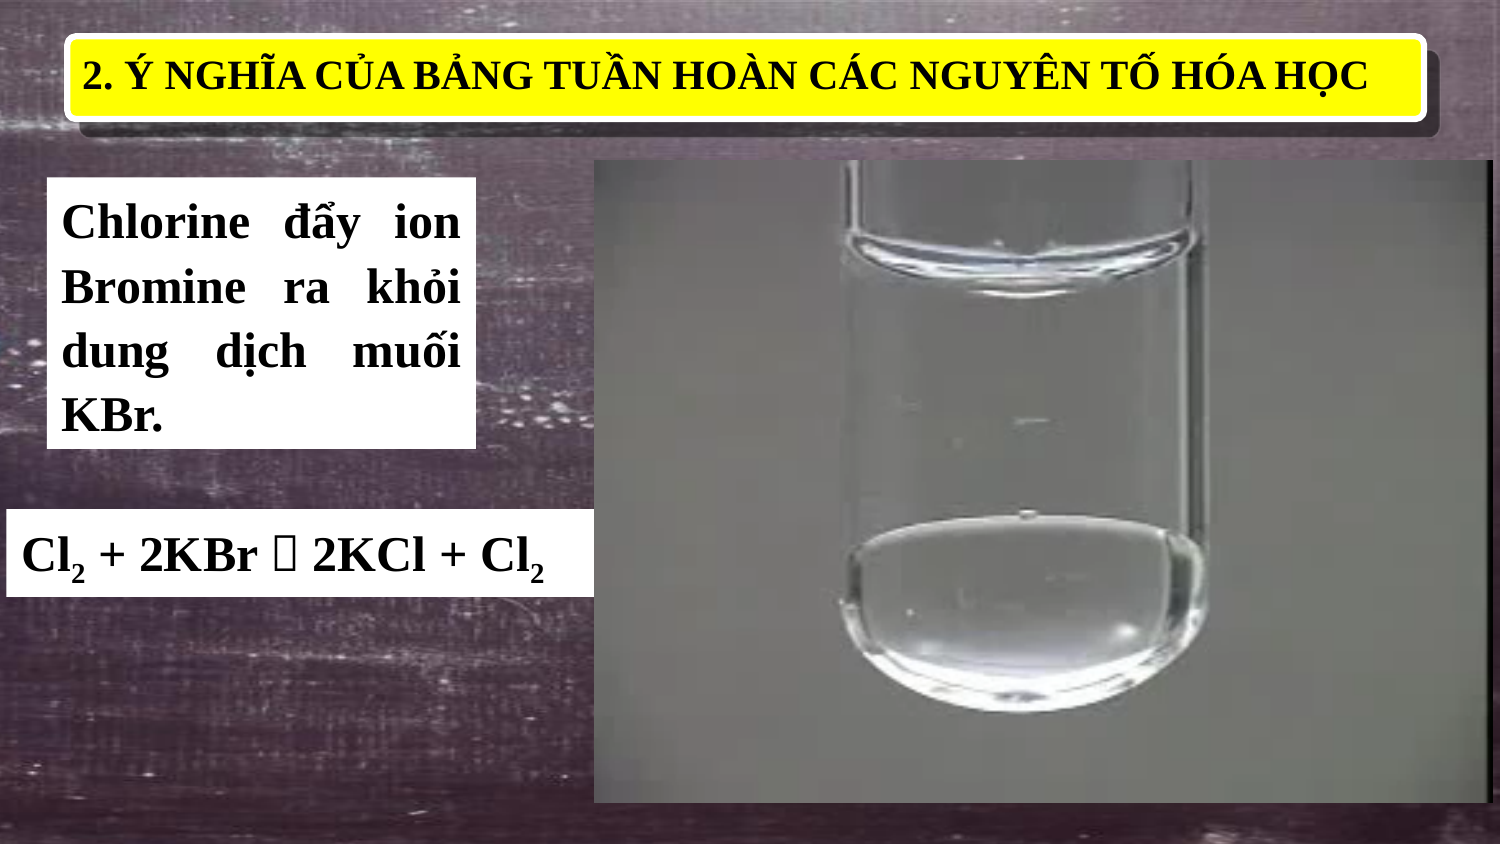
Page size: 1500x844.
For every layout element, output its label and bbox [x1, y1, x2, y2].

text_box [67, 36, 1425, 120]
text_box [593, 159, 1494, 804]
picture [0, 0, 1500, 844]
